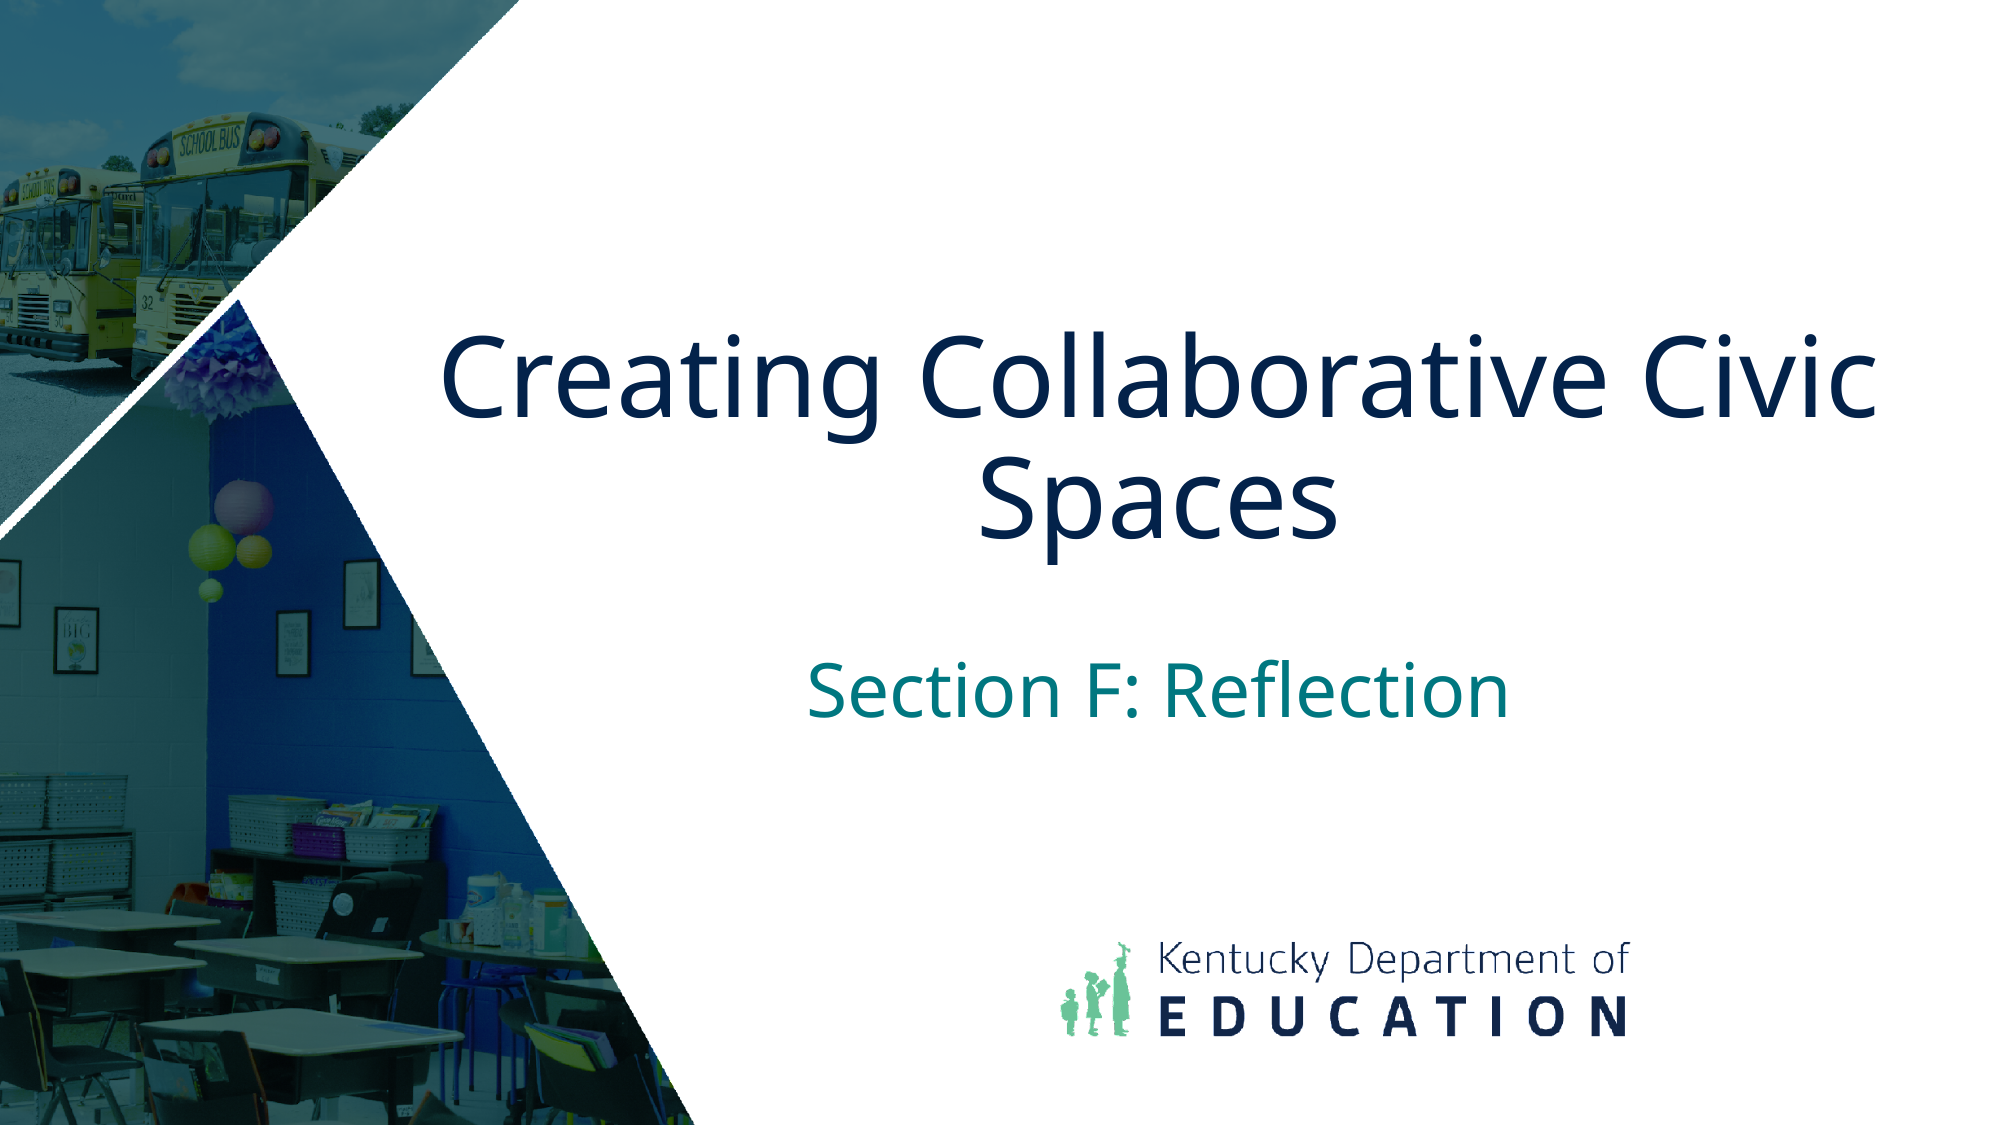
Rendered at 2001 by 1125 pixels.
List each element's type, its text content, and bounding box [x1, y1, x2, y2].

title Creating Collaborative Civic Spaces Section F: Reflection [409, 510, 1910, 742]
picture [0, 0, 2001, 1125]
